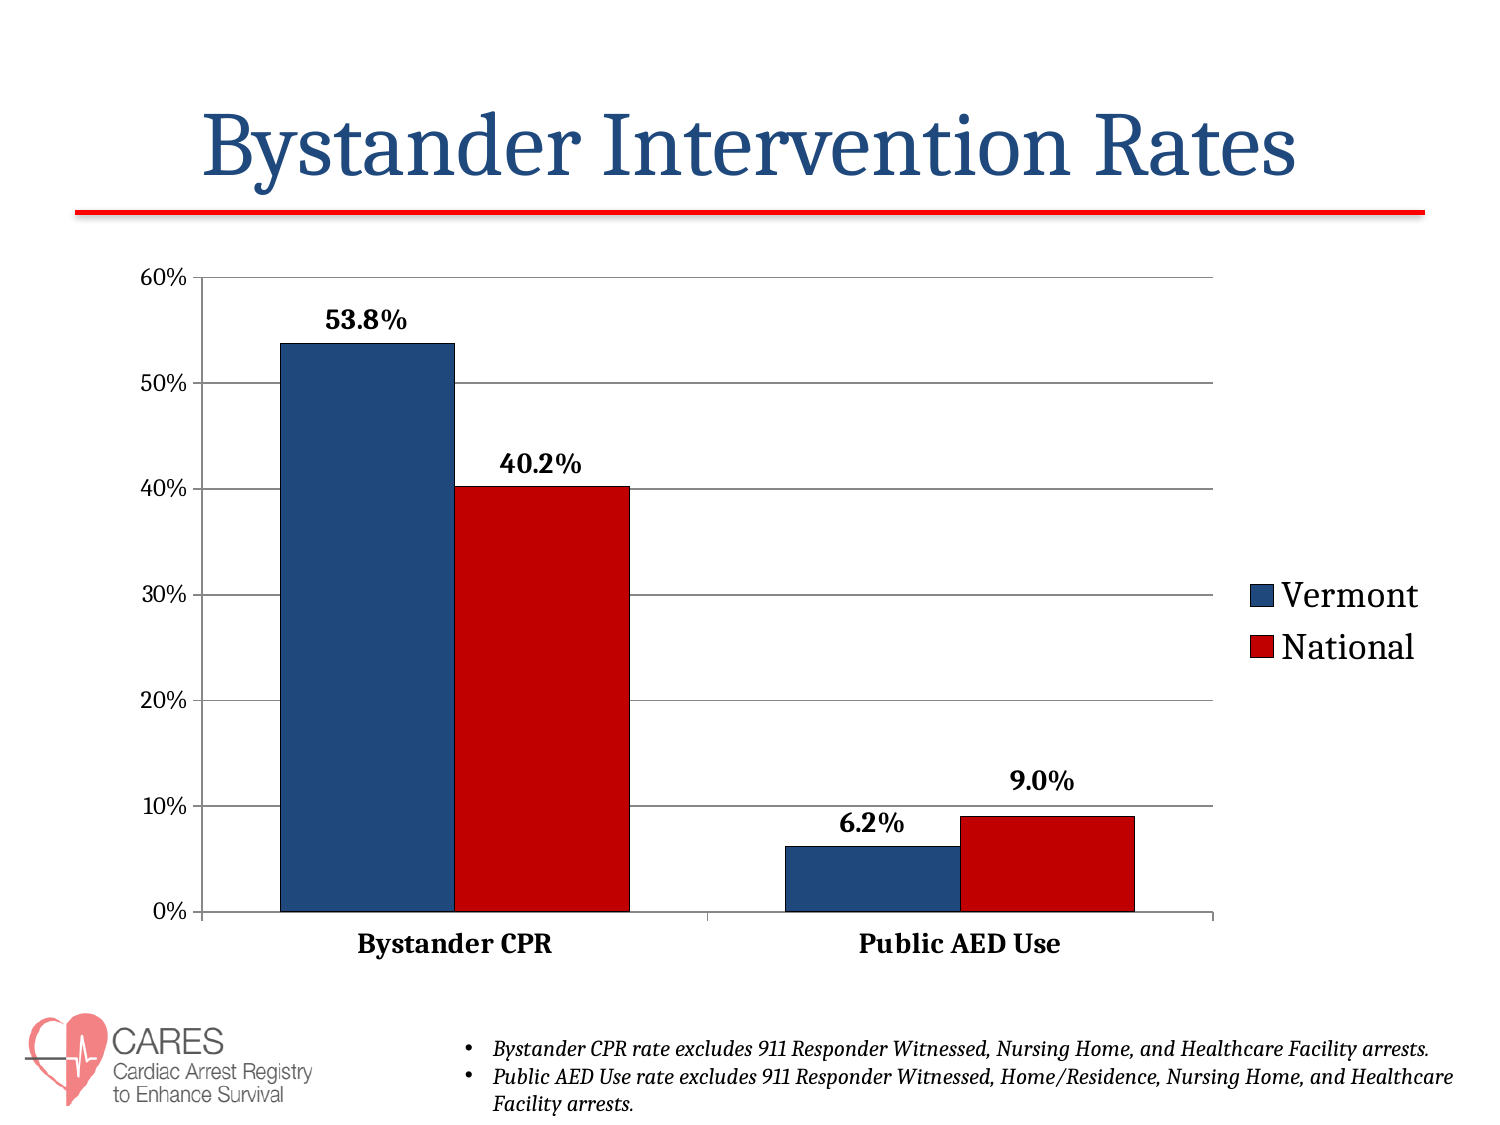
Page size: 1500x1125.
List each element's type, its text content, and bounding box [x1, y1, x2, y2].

text_box Bystander CPR rate excludes 911 Responder Witnessed, Nursing Home, and Healthcare Facility arrests. Public AED Use rate excludes 911 Responder Witnessed, Home/Residence, Nursing Home, and Healthcare Facility arrests. [449, 1026, 1500, 1124]
chart [87, 245, 1444, 997]
title Bystander Intervention Rates [75, 45, 1425, 233]
